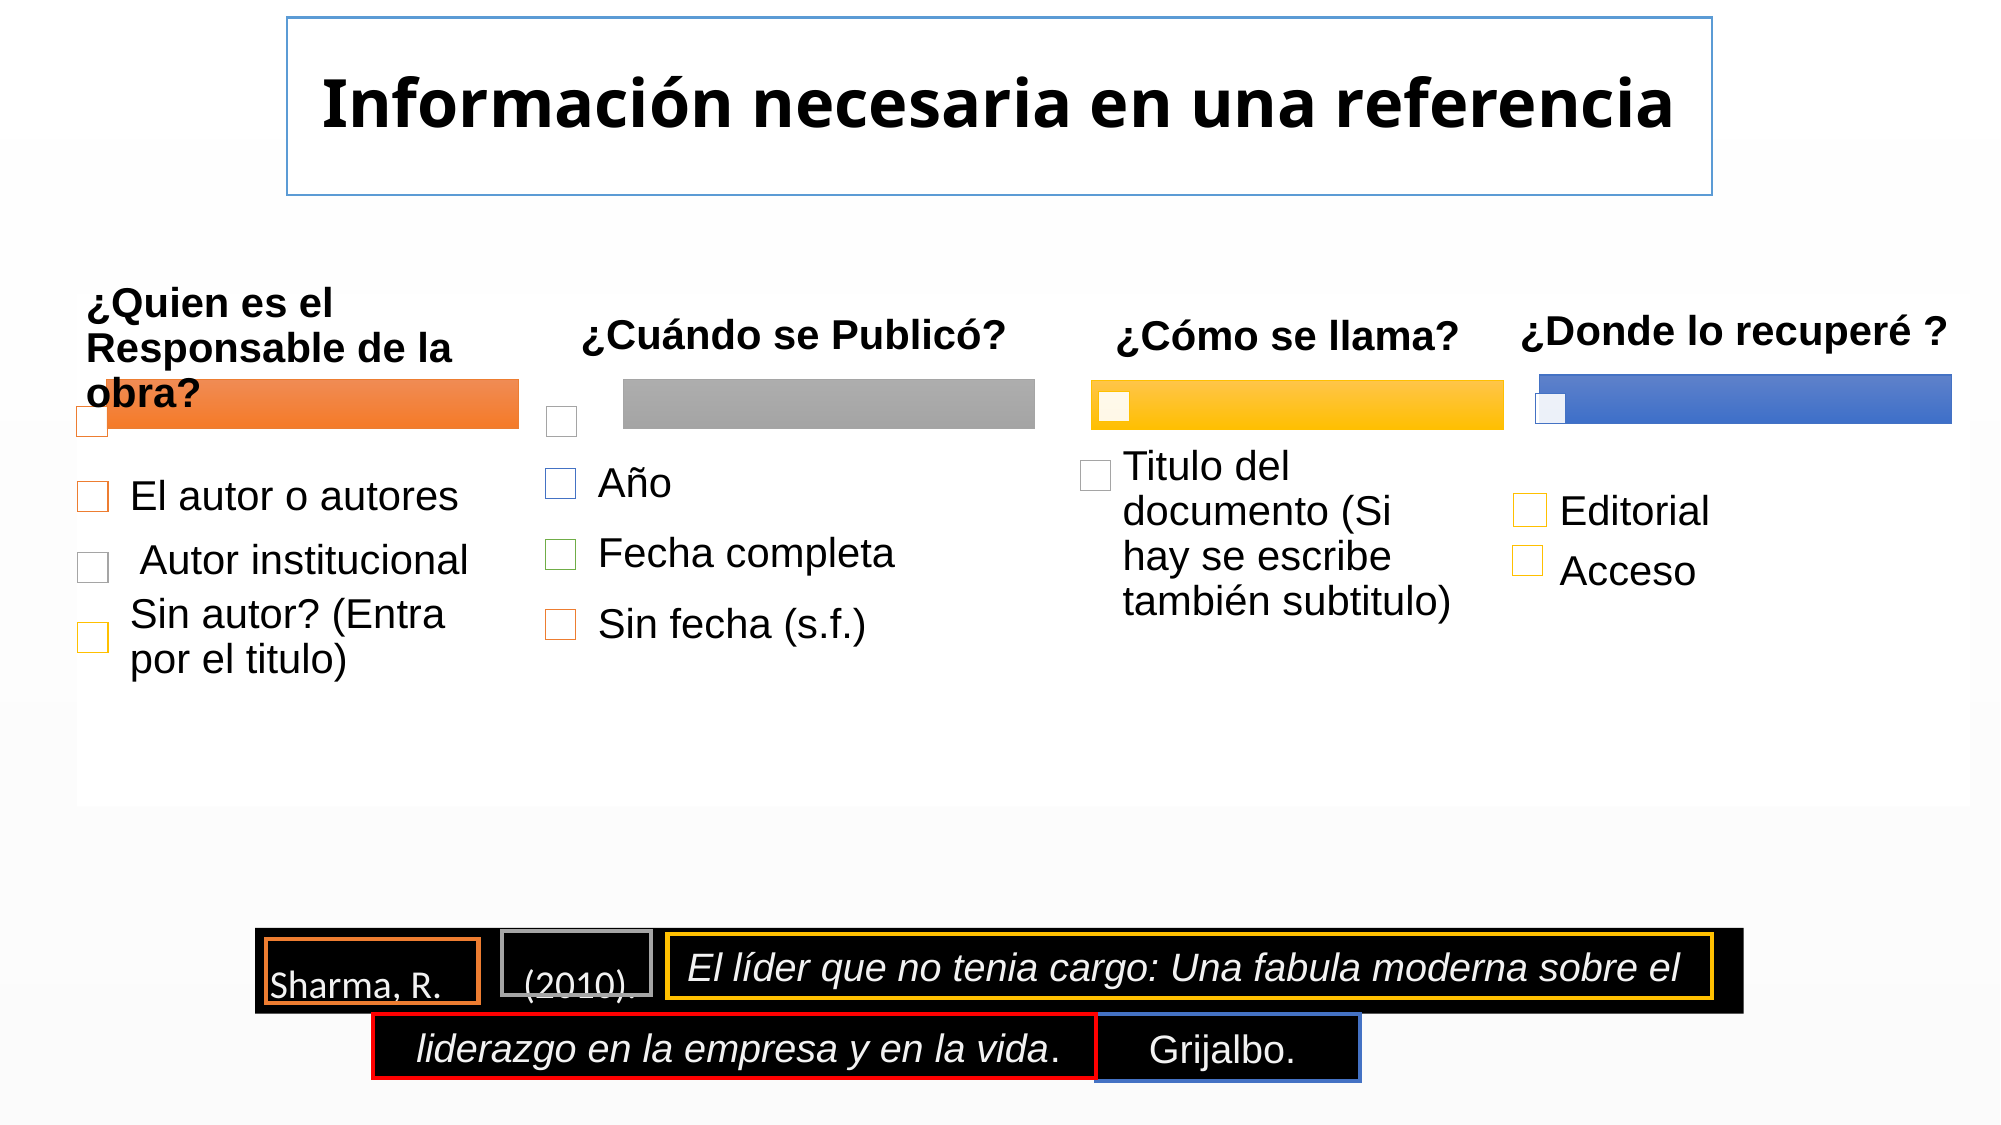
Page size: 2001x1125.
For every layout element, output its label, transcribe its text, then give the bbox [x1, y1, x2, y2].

text_box Grijalbo. [1095, 1013, 1361, 1082]
text_box liderazgo en la empresa y en la vida. [372, 1013, 1097, 1079]
text_box El líder que no tenia cargo: Una fabula moderna sobre el [666, 933, 1713, 999]
text_box [265, 938, 480, 1004]
title Información necesaria en una referencia [286, 16, 1713, 196]
text_box [501, 930, 652, 996]
text_box Sharma, R. (2010). [255, 927, 1744, 1014]
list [76, 293, 1971, 807]
